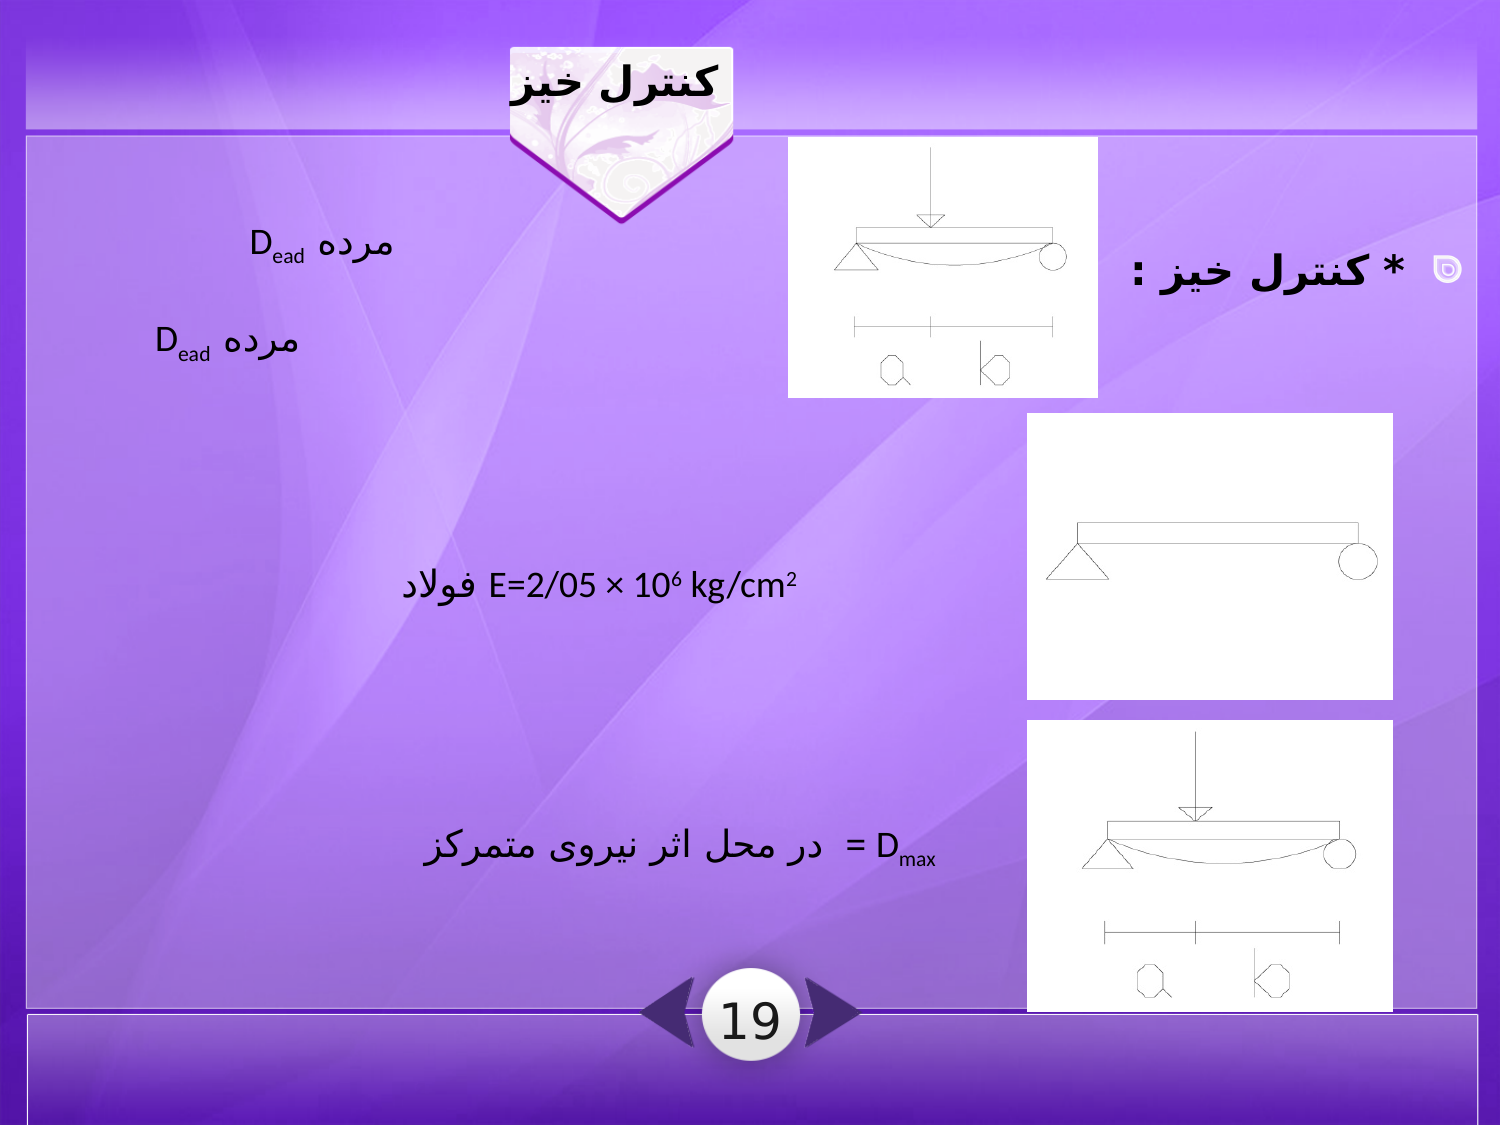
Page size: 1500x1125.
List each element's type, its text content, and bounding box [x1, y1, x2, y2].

slide_number 19 [703, 984, 797, 1055]
list * کنترل خیز : [47, 211, 1478, 938]
list کنترل خیز [492, 46, 739, 129]
picture [0, 0, 1500, 1125]
